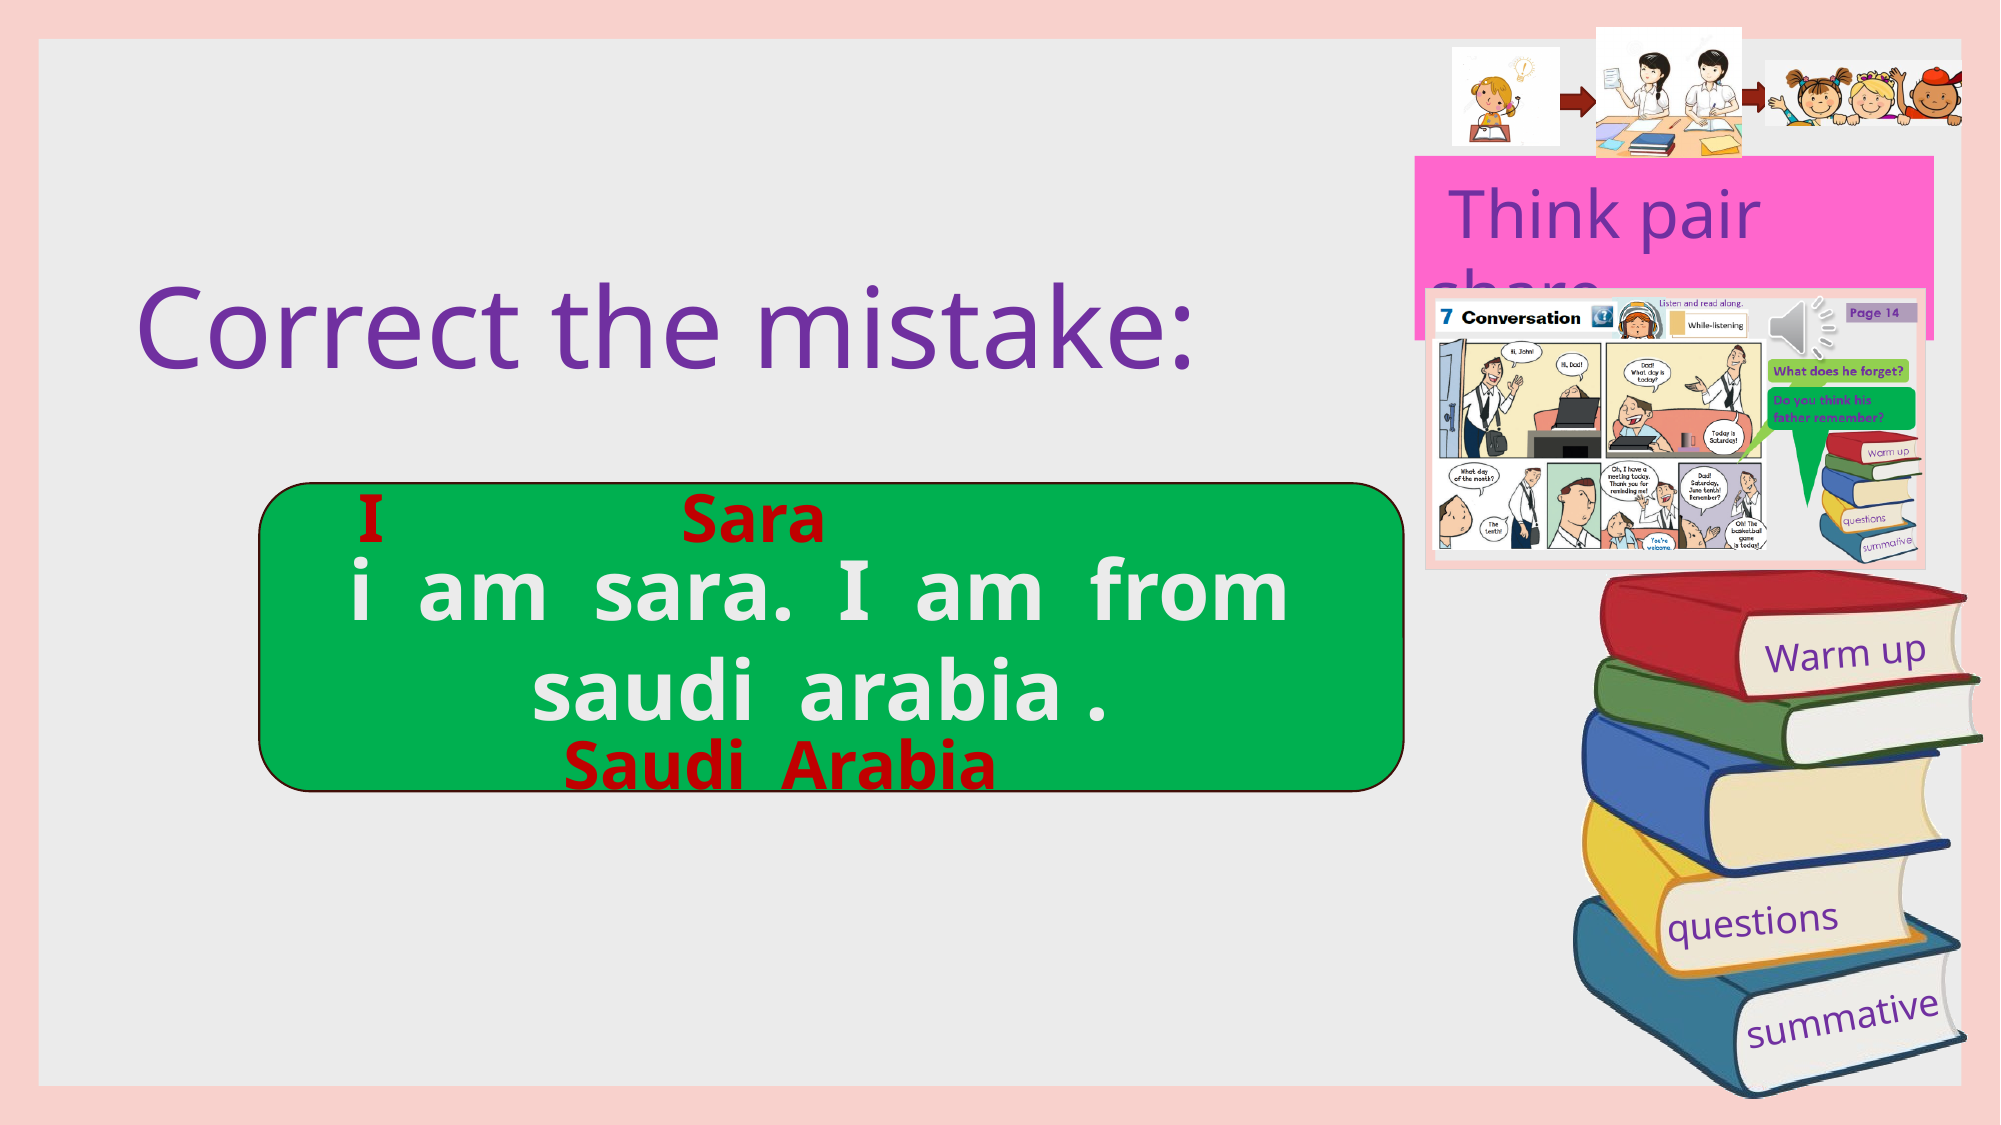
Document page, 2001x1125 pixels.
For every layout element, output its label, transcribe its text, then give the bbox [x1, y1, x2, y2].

text_box I [344, 468, 424, 563]
text_box Correct the mistake: [118, 248, 1553, 398]
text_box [1414, 27, 1962, 262]
text_box i am sara. I am from saudi arabia . [258, 482, 1405, 793]
text_box Saudi Arabia [548, 716, 1104, 811]
text_box Sara [666, 468, 903, 563]
picture [1426, 289, 1984, 1103]
